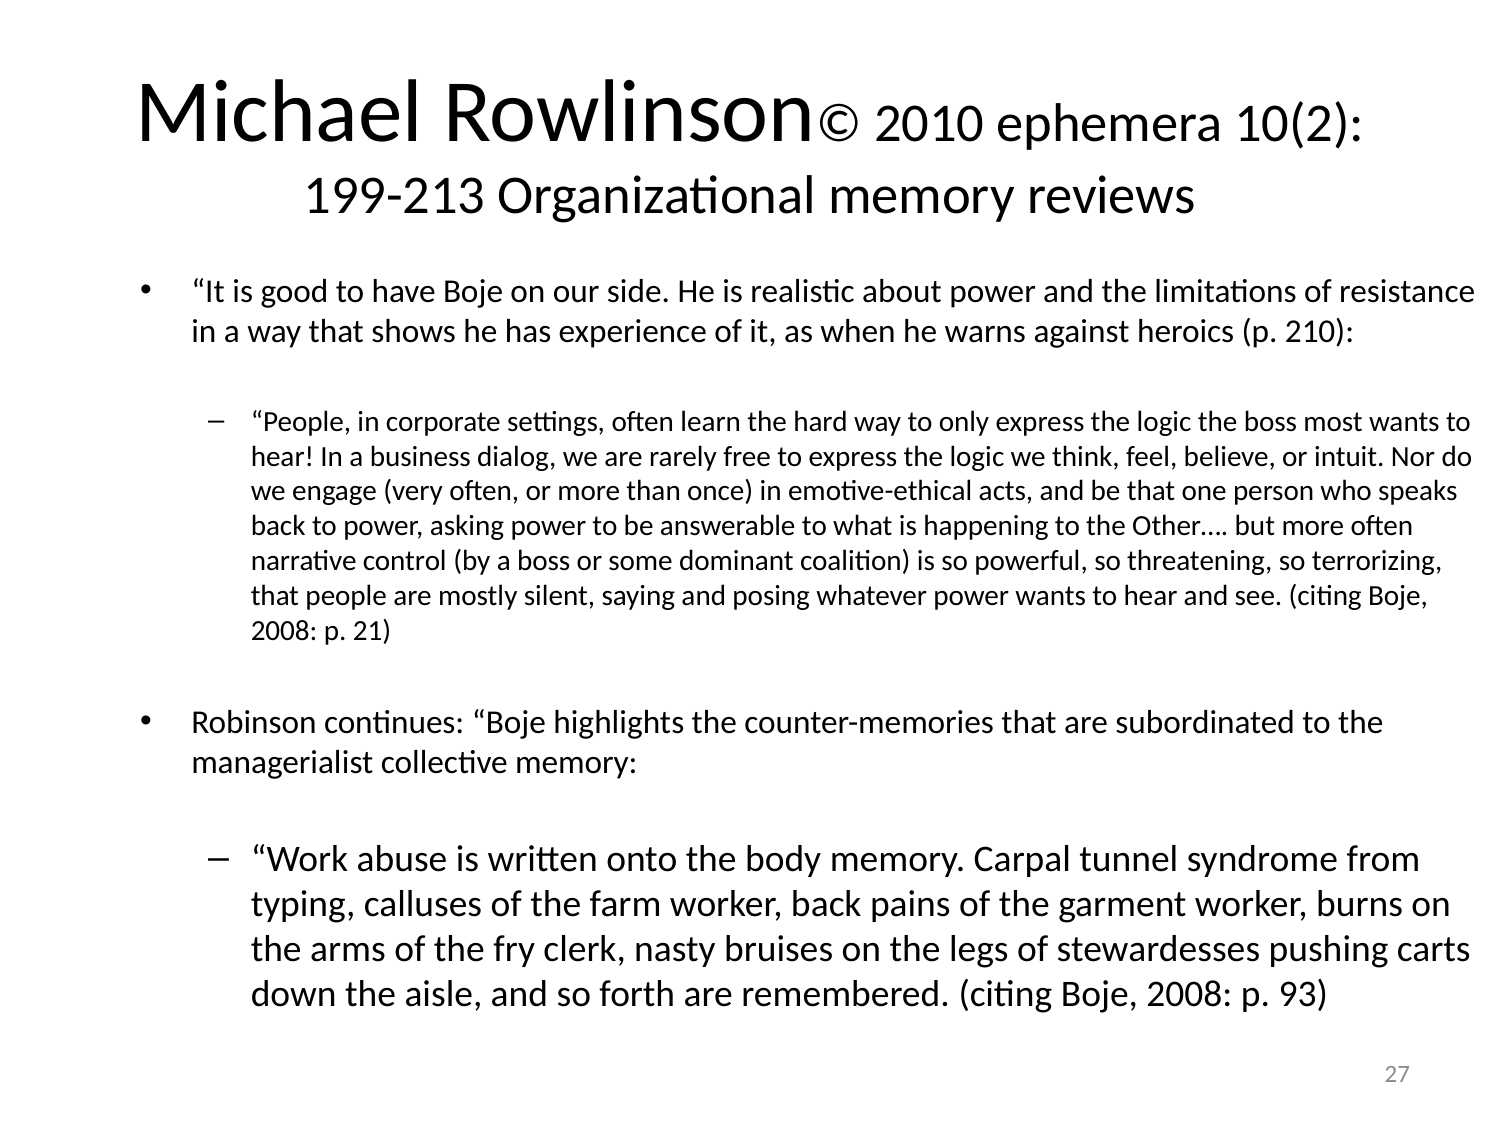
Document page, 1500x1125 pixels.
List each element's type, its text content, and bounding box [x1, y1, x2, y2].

slide_number 27 [1074, 1042, 1425, 1103]
title Michael Rowlinson© 2010 ephemera 10(2): 199-213 Organizational memory reviews [75, 45, 1425, 233]
list “It is good to have Boje on our side. He is realistic about power and the limitations of resistance in a way that shows he has experience of it, as when he warns against heroics (p. 210): “People, in corporate settings, often learn the hard way to only express the logic the boss most wants to hear! In a business dialog, we are rarely free to express the logic we think, feel, believe, or intuit. Nor do we engage (very often, or more than once) in emotive-ethical acts, and be that one person who speaks back to power, asking power to be answerable to what is happening to the Other…. but more often narrative control (by a boss or some dominant coalition) is so powerful, so threatening, so terrorizing, that people are mostly silent, saying and posing whatever power wants to hear and see. (citing Boje, 2008: p. 21) Robinson continues: “Boje highlights the counter-memories that are subordinated to the managerialist collective memory: “Work abuse is written onto the body memory. Carpal tunnel syndrome from typing, calluses of the farm worker, back pains of the garment worker, burns on the arms of the fry clerk, nasty bruises on the legs of stewardesses pushing carts down the aisle, and so forth are remembered. (citing Boje, 2008: p. 93) [125, 261, 1500, 1075]
